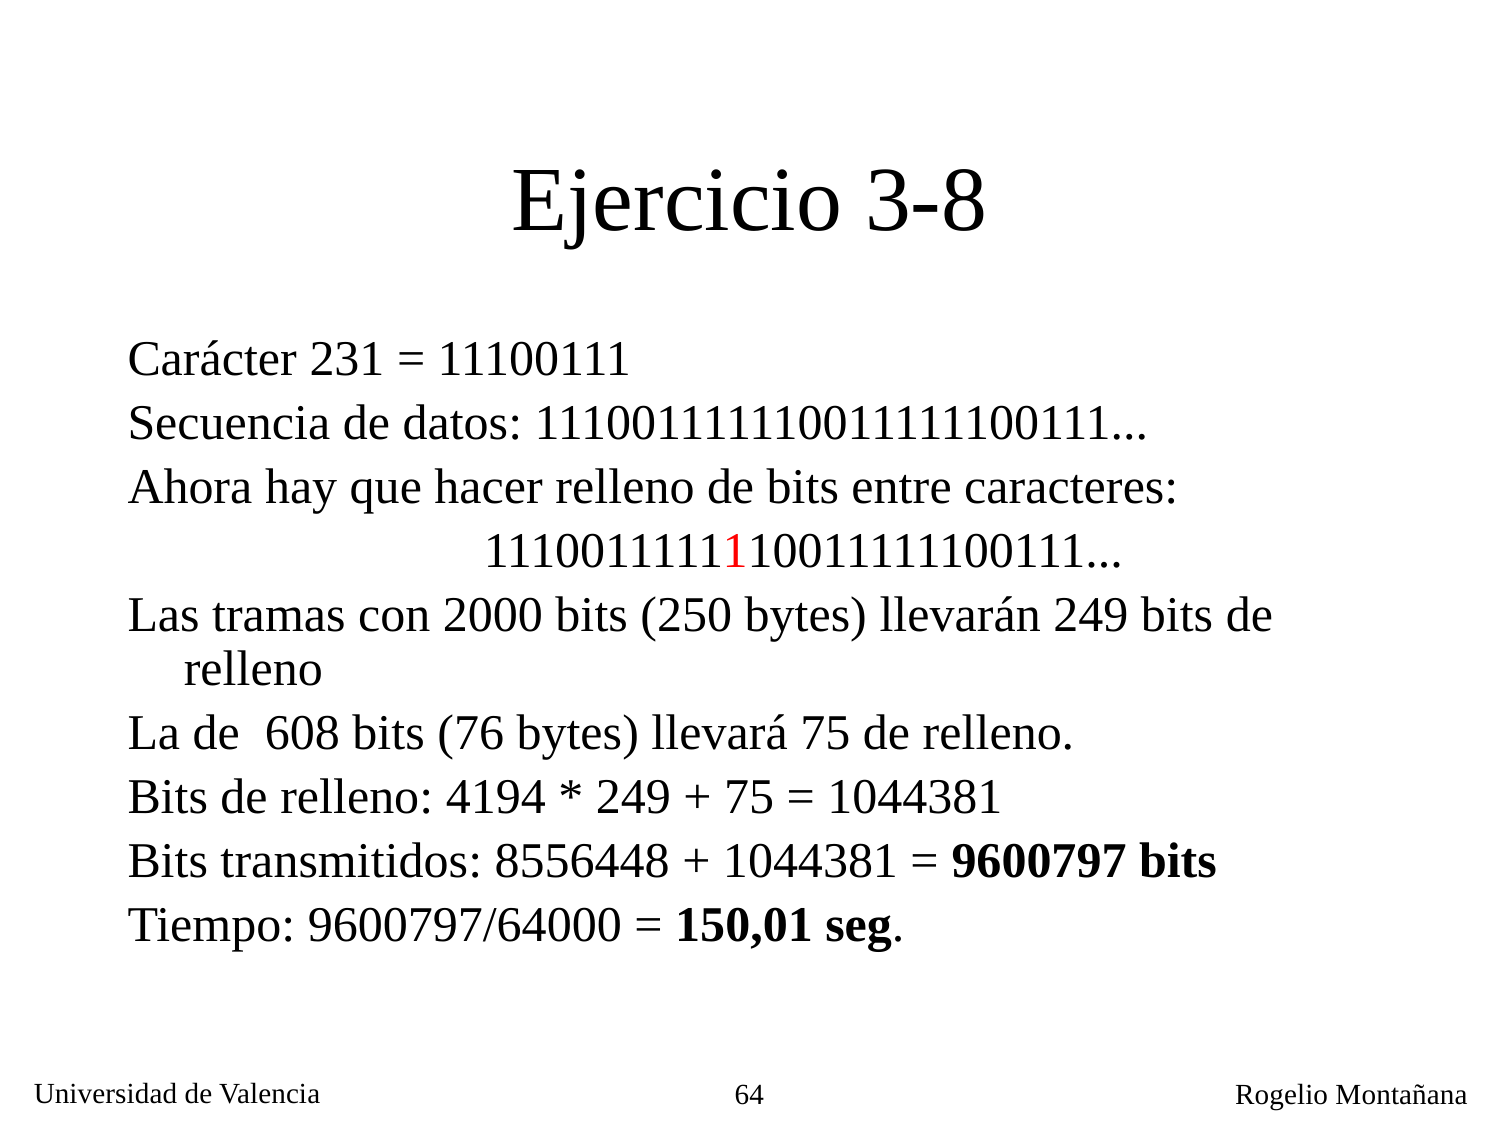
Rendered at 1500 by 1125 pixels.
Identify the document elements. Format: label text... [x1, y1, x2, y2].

list Carácter 231 = 11100111 Secuencia de datos: 111001111110011111100111... Ahora hay que hacer relleno de bits entre caracteres: 1110011111110011111100111... Las tramas con 2000 bits (250 bytes) llevarán 249 bits de relleno La de 608 bits (76 bytes) llevará 75 de relleno. Bits de relleno: 4194 * 249 + 75 = 1044381 Bits transmitidos: 8556448 + 1044381 = 9600797 bits Tiempo: 9600797/64000 = 150,01 seg. [112, 324, 1388, 1001]
title Ejercicio 3-8 [112, 99, 1388, 288]
